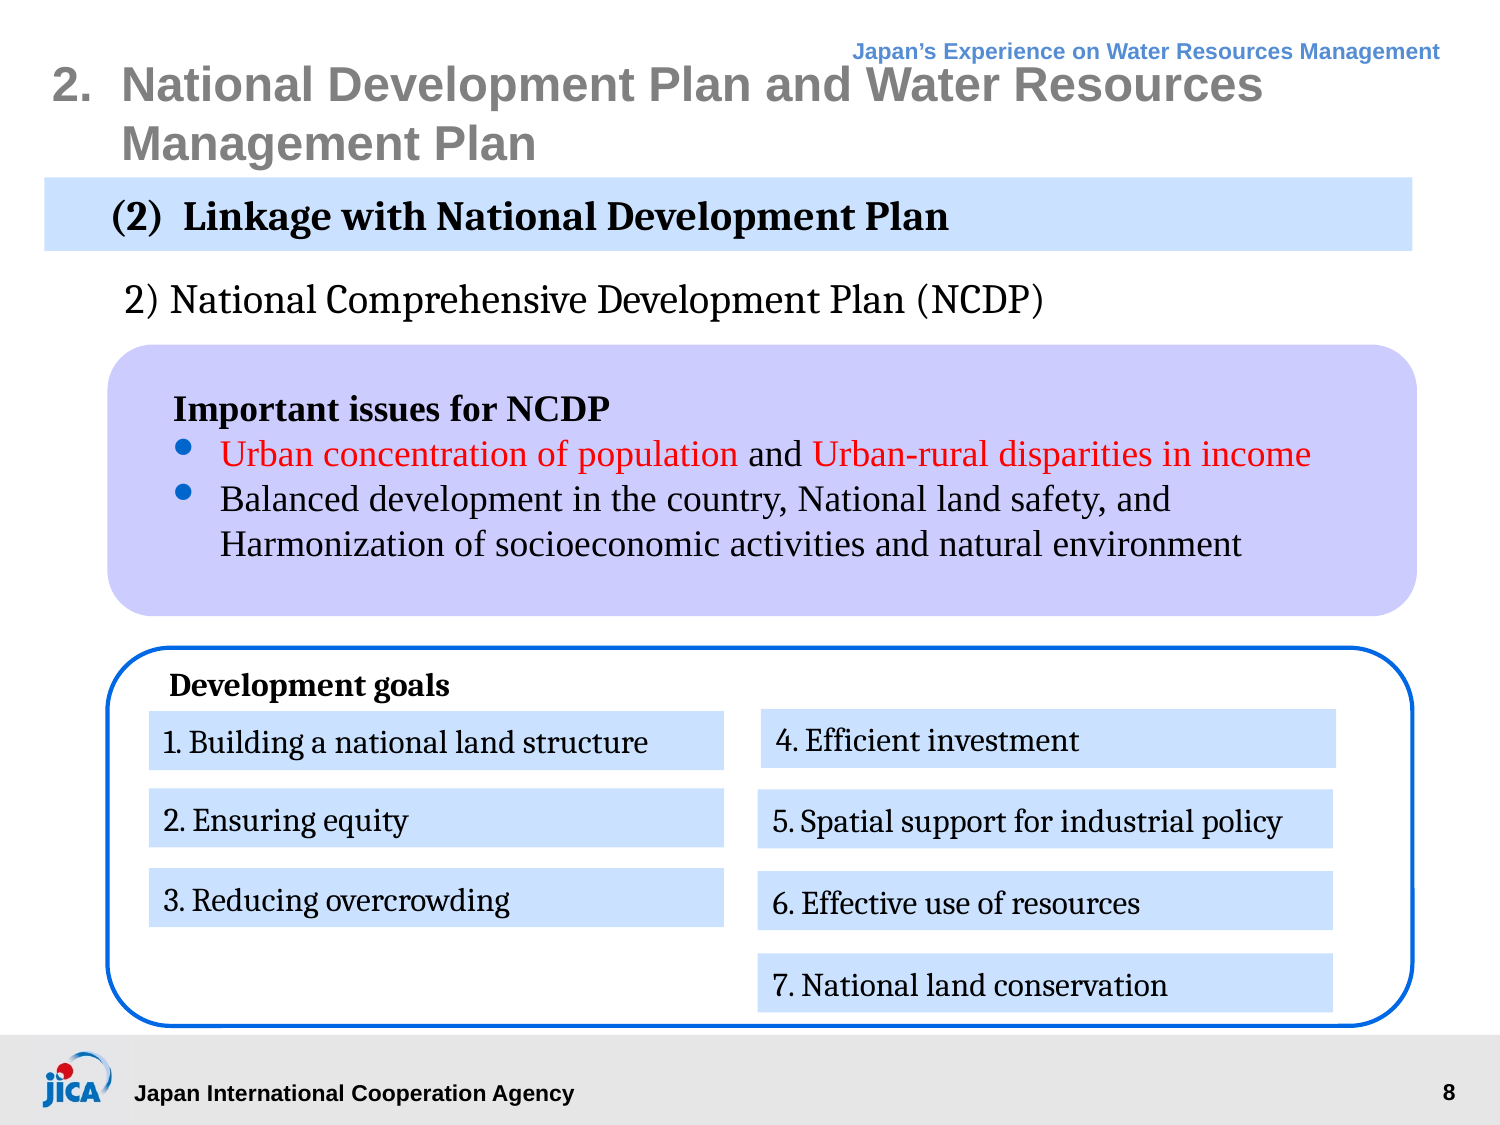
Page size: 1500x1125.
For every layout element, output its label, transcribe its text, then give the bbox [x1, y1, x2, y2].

text_box 2) National Comprehensive Development Plan (NCDP) [110, 264, 1322, 330]
picture [26, 1035, 133, 1125]
text_box (2) Linkage with National Development Plan [44, 177, 1413, 251]
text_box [107, 344, 1418, 617]
title 2. National Development Plan and Water Resources Management Plan [51, 52, 1476, 171]
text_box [107, 647, 1413, 1027]
